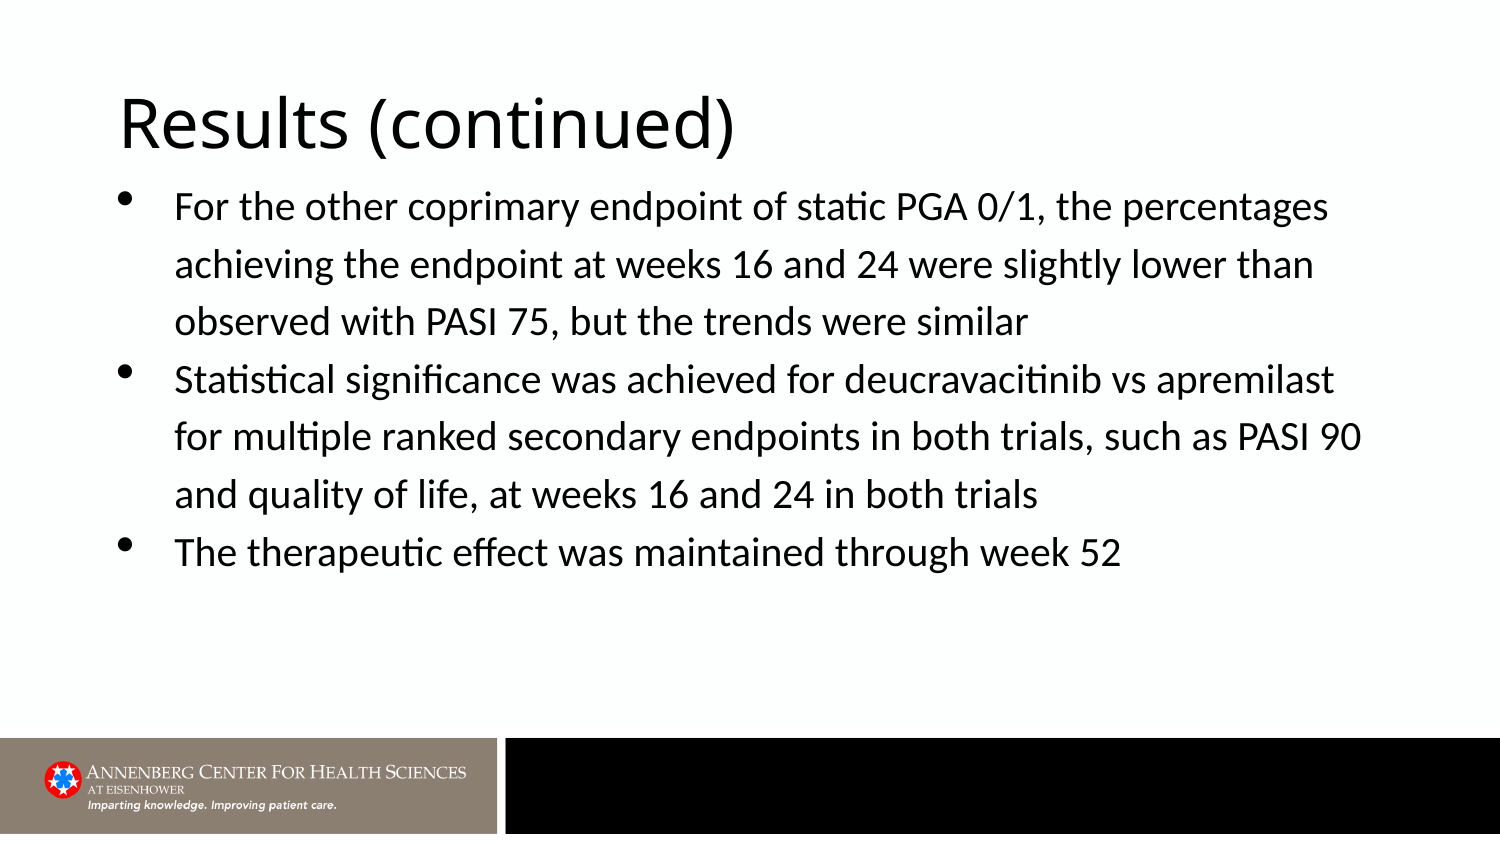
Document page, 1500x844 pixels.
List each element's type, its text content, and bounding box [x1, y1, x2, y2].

picture [0, 0, 1500, 844]
list For the other coprimary endpoint of static PGA 0/1, the percentages achieving the endpoint at weeks 16 and 24 were slightly lower than observed with PASI 75, but the trends were similar Statistical significance was achieved for deucravacitinib vs apremilast for multiple ranked secondary endpoints in both trials, such as PASI 90 and quality of life, at weeks 16 and 24 in both trials The therapeutic effect was maintained through week 52 [103, 163, 1397, 760]
title Results (continued) [103, 44, 1397, 163]
